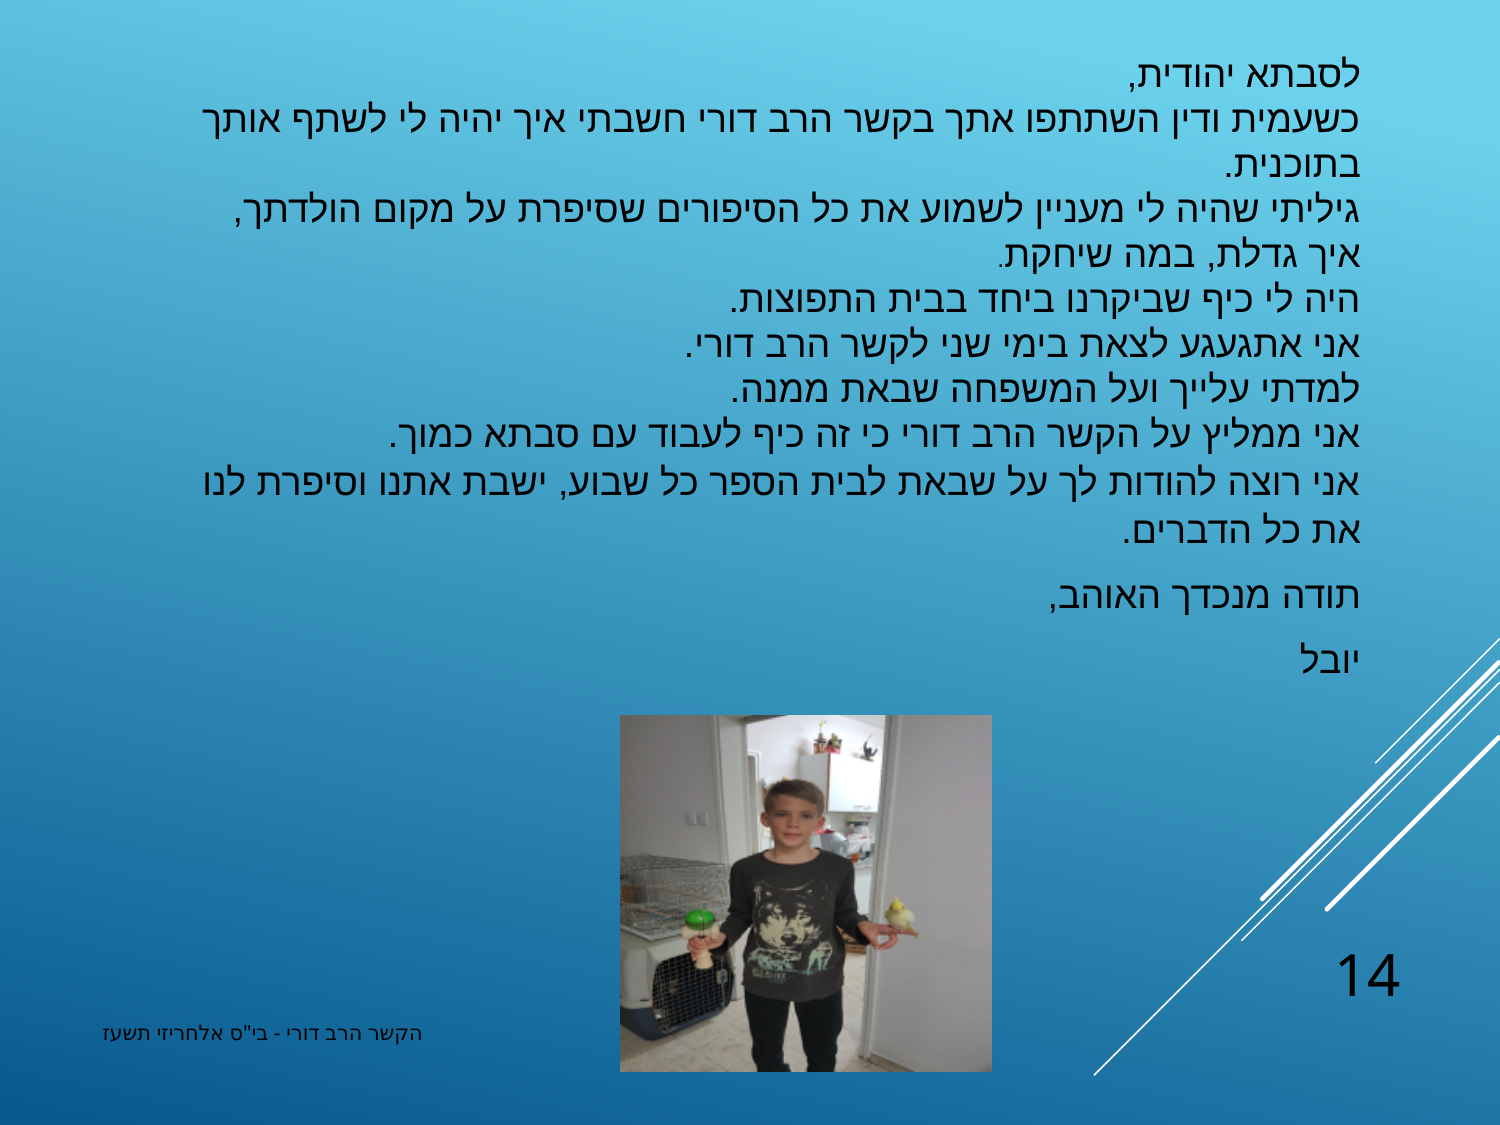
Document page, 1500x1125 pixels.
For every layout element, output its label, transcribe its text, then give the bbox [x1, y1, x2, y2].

text_box לסבתא יהודית, כשעמית ודין השתתפו אתך בקשר הרב דורי חשבתי איך יהיה לי לשתף אותך בתוכנית. גיליתי שהיה לי מעניין לשמוע את כל הסיפורים שסיפרת על מקום הולדתך, איך גדלת, במה שיחקת. היה לי כיף שביקרנו ביחד בבית התפוצות. אני אתגעגע לצאת בימי שני לקשר הרב דורי. למדתי עלייך ועל המשפחה שבאת ממנה. אני ממליץ על הקשר הרב דורי כי זה כיף לעבוד עם סבתא כמוך. אני רוצה להודות לך על שבאת לבית הספר כל שבוע, ישבת אתנו וסיפרת לנו את כל הדברים. תודה מנכדך האוהב, יובל [159, 42, 1376, 689]
footer הקשר הרב דורי - בי"ס אלחריזי תשעז [87, 1012, 1041, 1073]
picture [619, 715, 992, 1072]
slide_number 14 [1275, 915, 1416, 1025]
